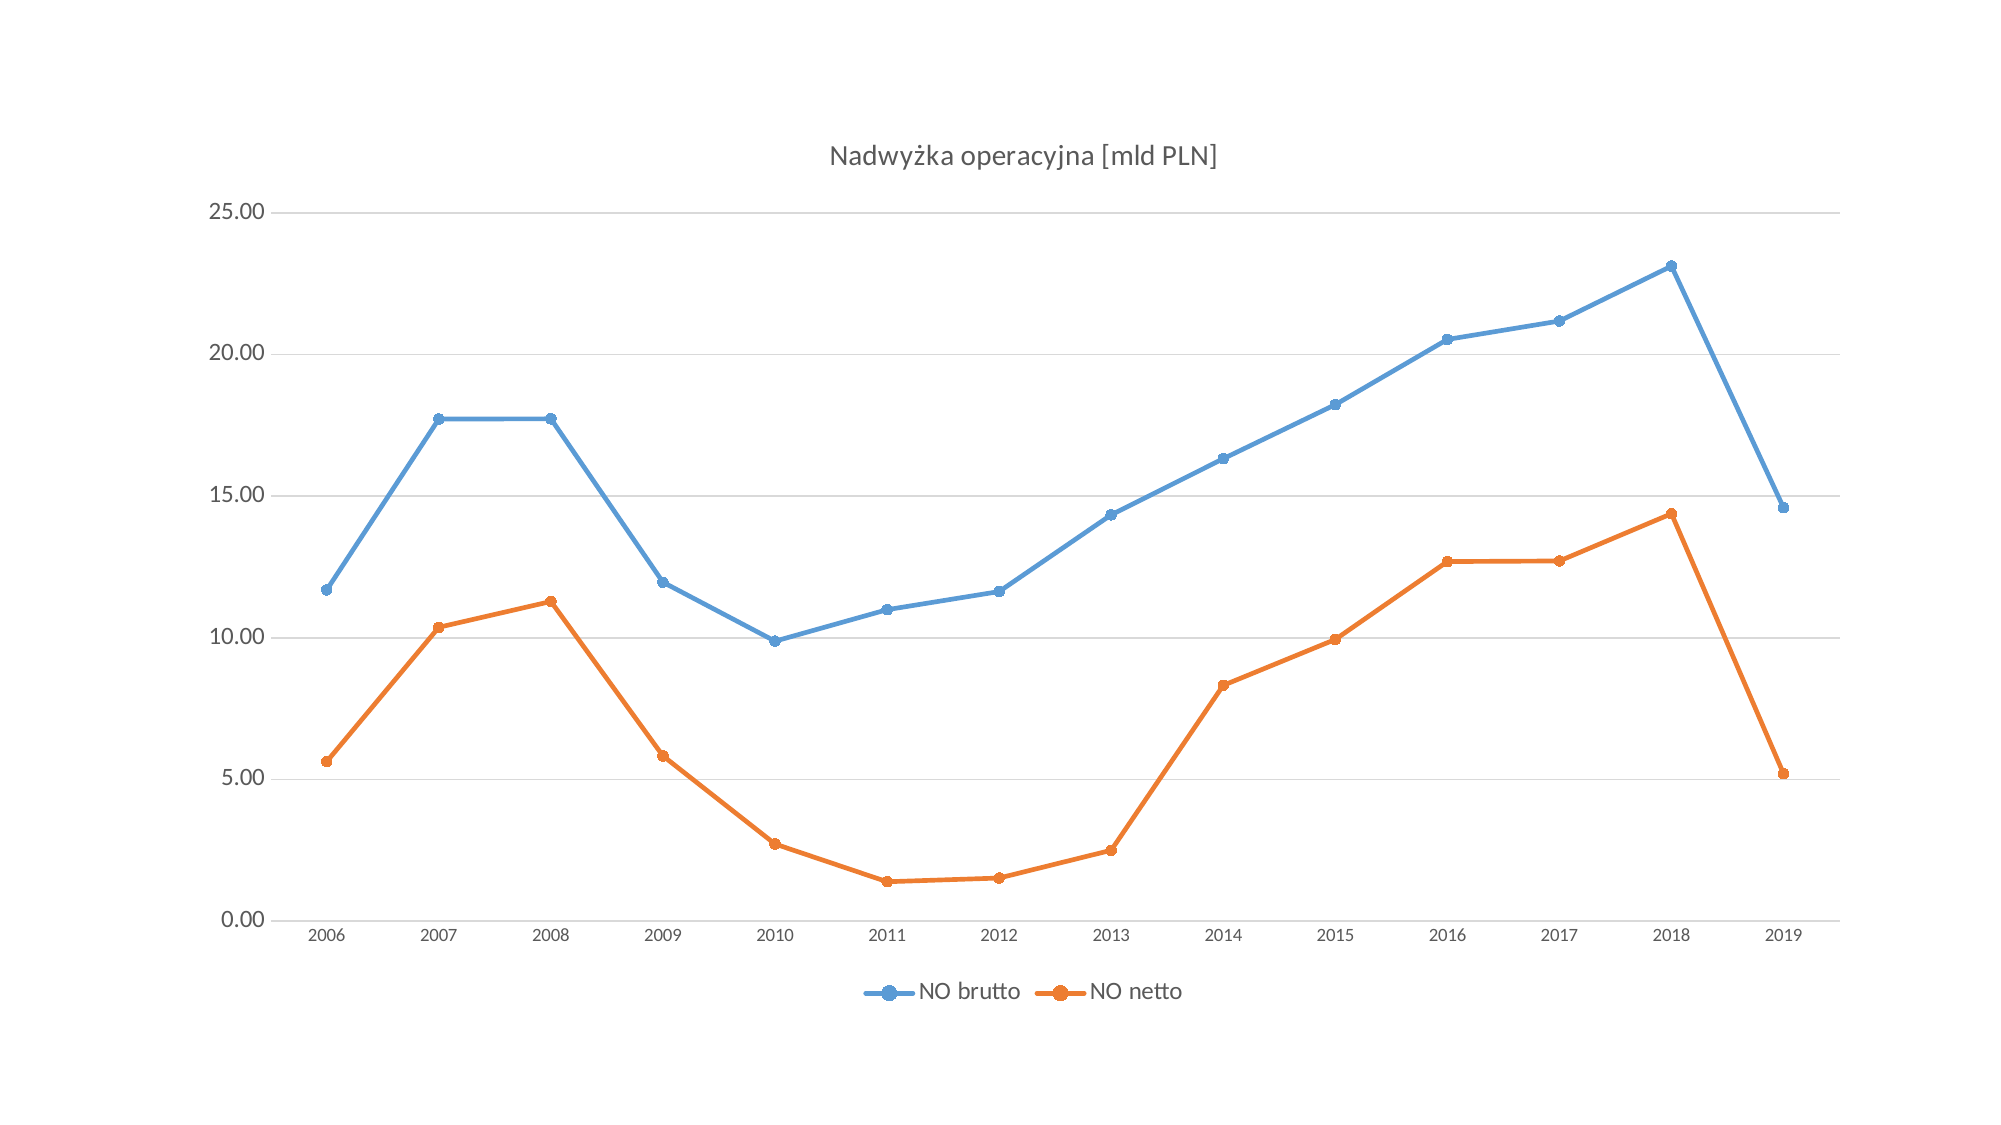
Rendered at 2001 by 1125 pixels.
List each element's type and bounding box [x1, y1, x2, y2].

chart [174, 108, 1874, 1012]
